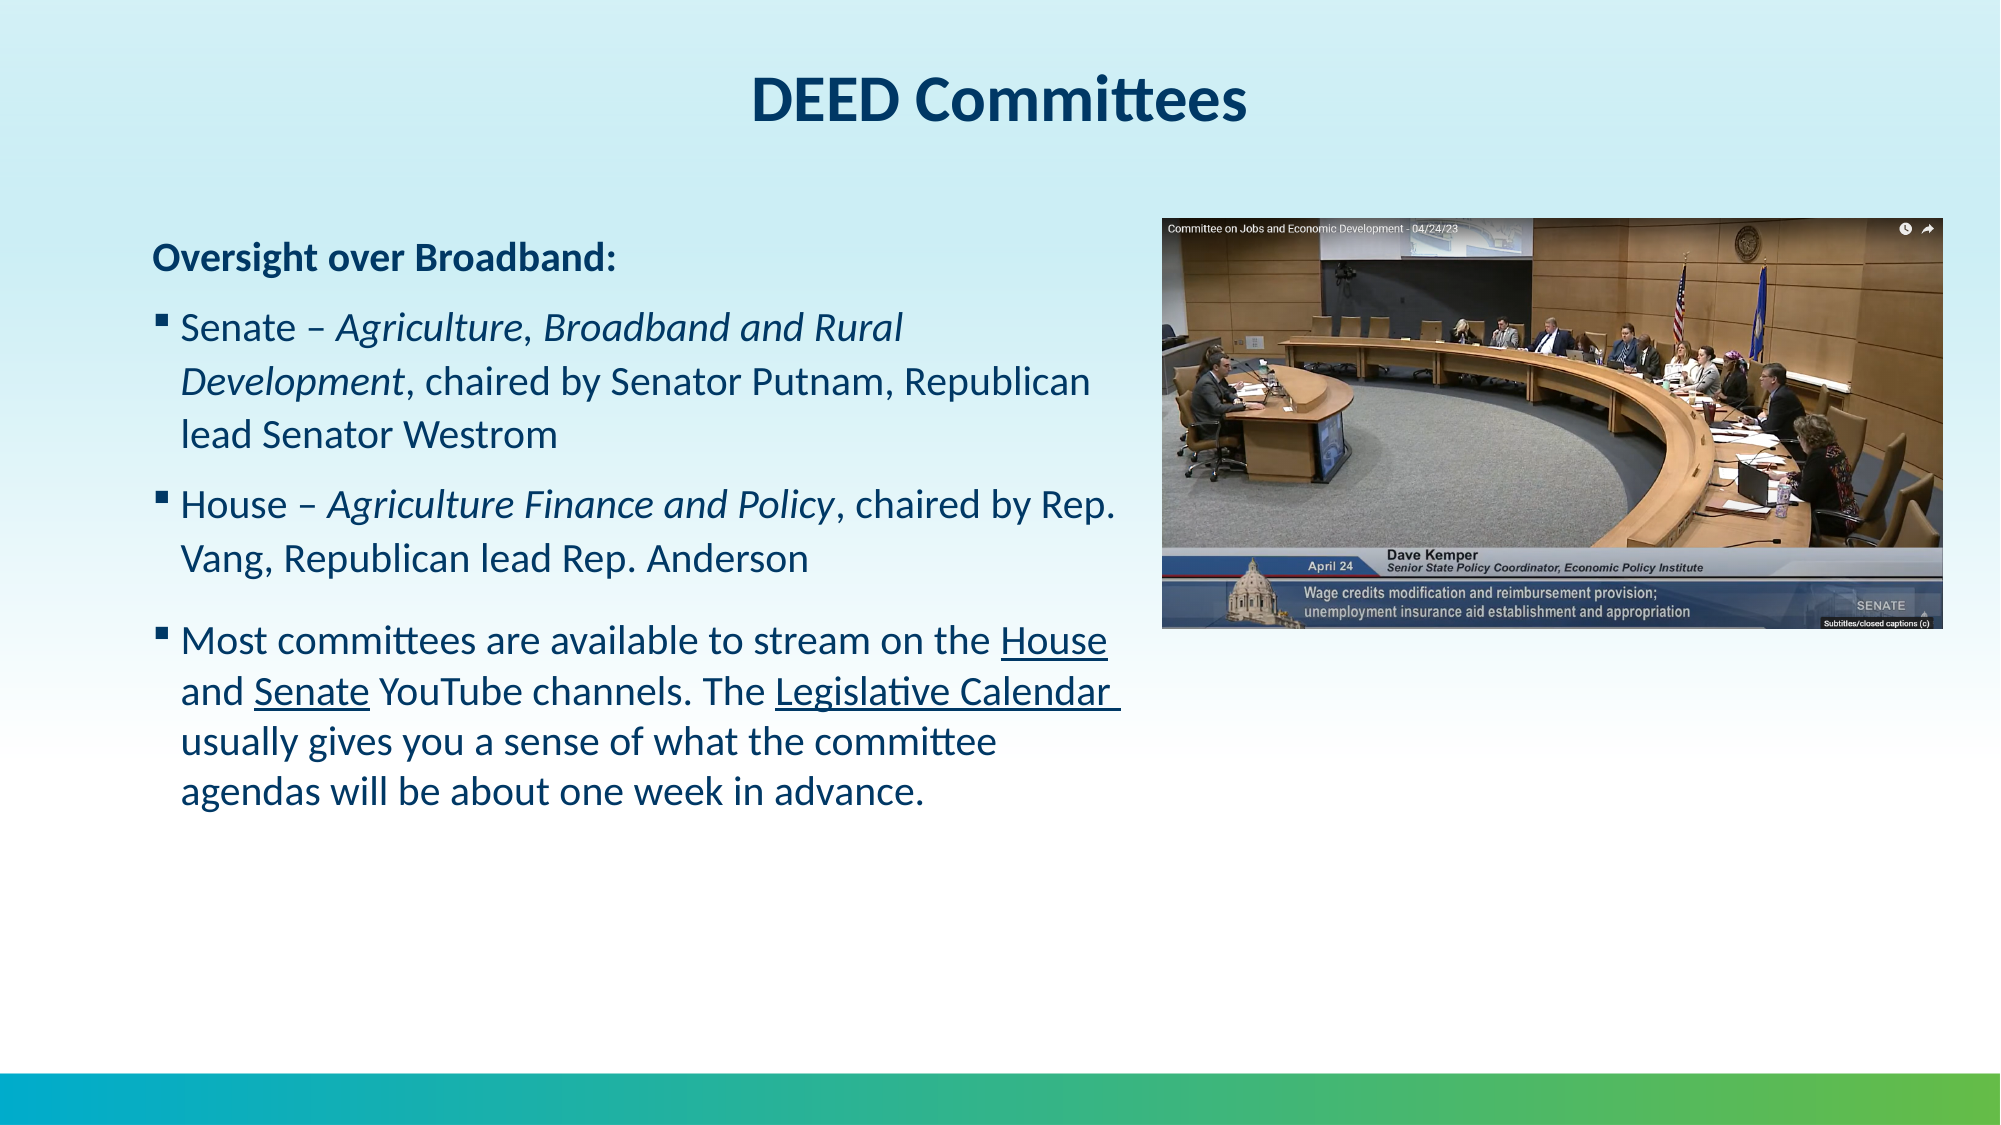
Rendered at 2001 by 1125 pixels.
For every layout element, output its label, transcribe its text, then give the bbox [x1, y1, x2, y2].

picture [0, 0, 2000, 1125]
list Oversight over Broadband: Senate – Agriculture, Broadband and Rural Development, chaired by Senator Putnam, Republican lead Senator Westrom House – Agriculture Finance and Policy, chaired by Rep. Vang, Republican lead Rep. Anderson Most committees are available to stream on the House and Senate YouTube channels. The Legislative Calendar usually gives you a sense of what the committee agendas will be about one week in advance. [137, 218, 1163, 1010]
title DEED Committees [137, 0, 1863, 200]
